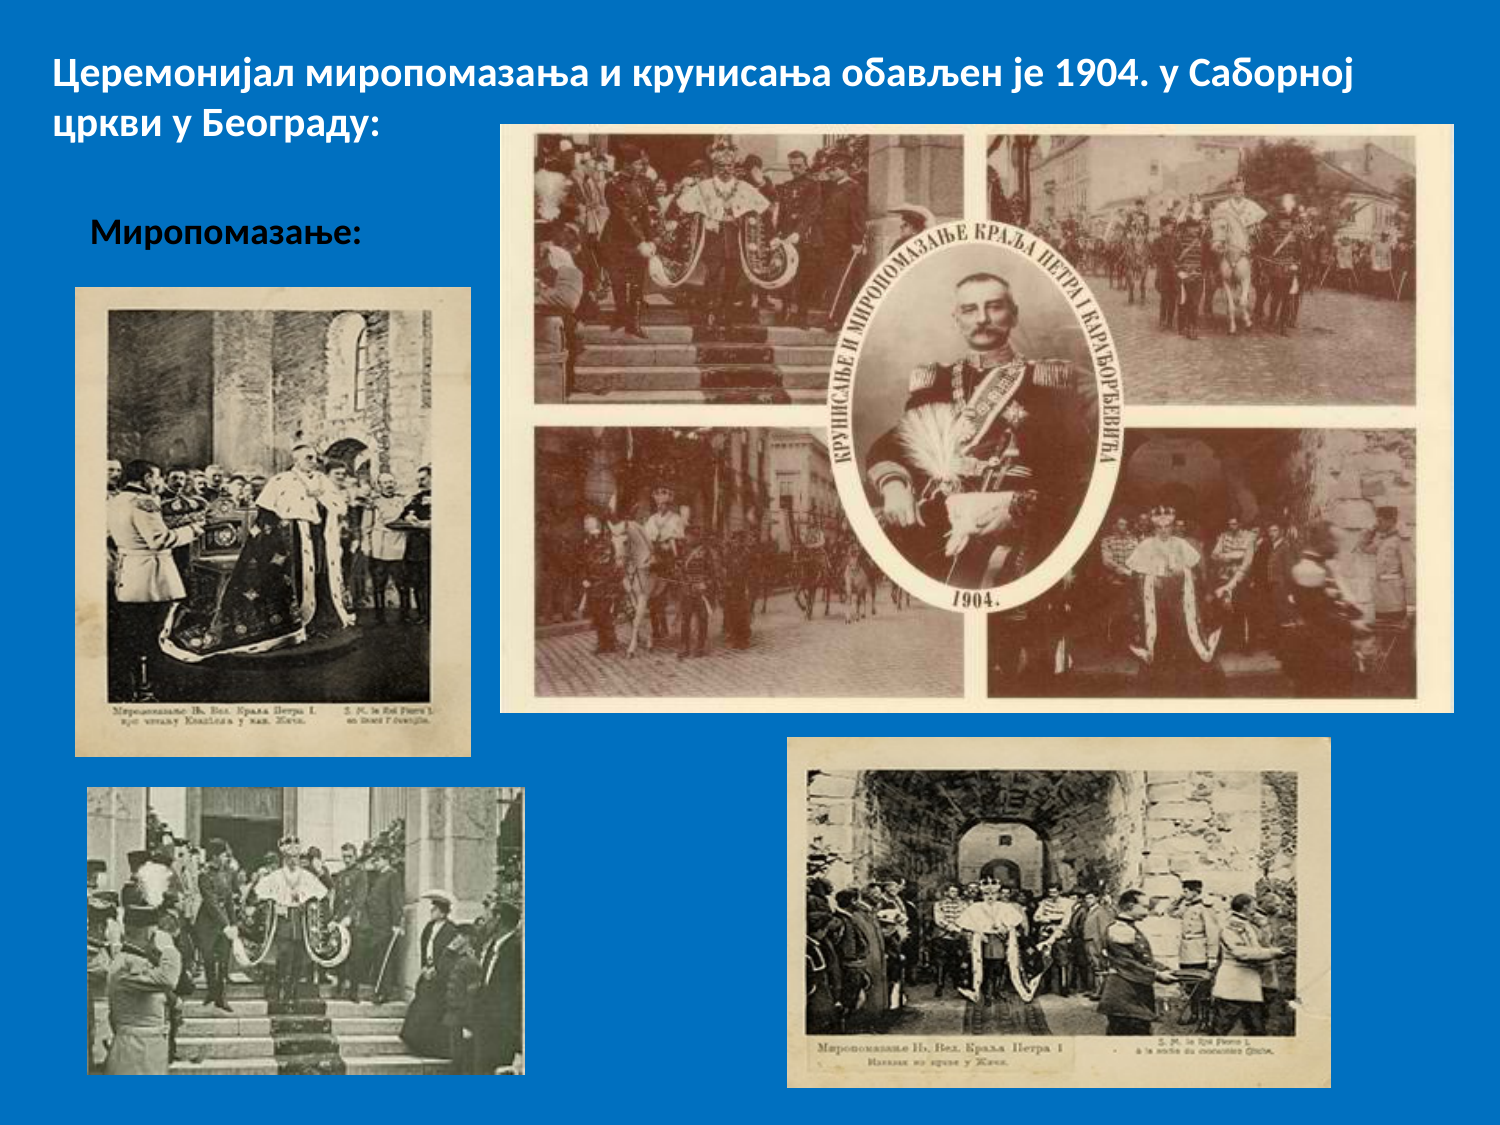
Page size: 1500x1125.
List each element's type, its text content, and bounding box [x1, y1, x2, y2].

text_box Миропомазање: [74, 199, 438, 260]
picture [87, 787, 526, 1076]
text_box Церемонијал миропомазања и крунисања обављен је 1904. у Саборној цркви у Београду: [37, 37, 1400, 153]
picture [499, 124, 1454, 713]
picture [74, 287, 471, 757]
picture [787, 737, 1331, 1088]
